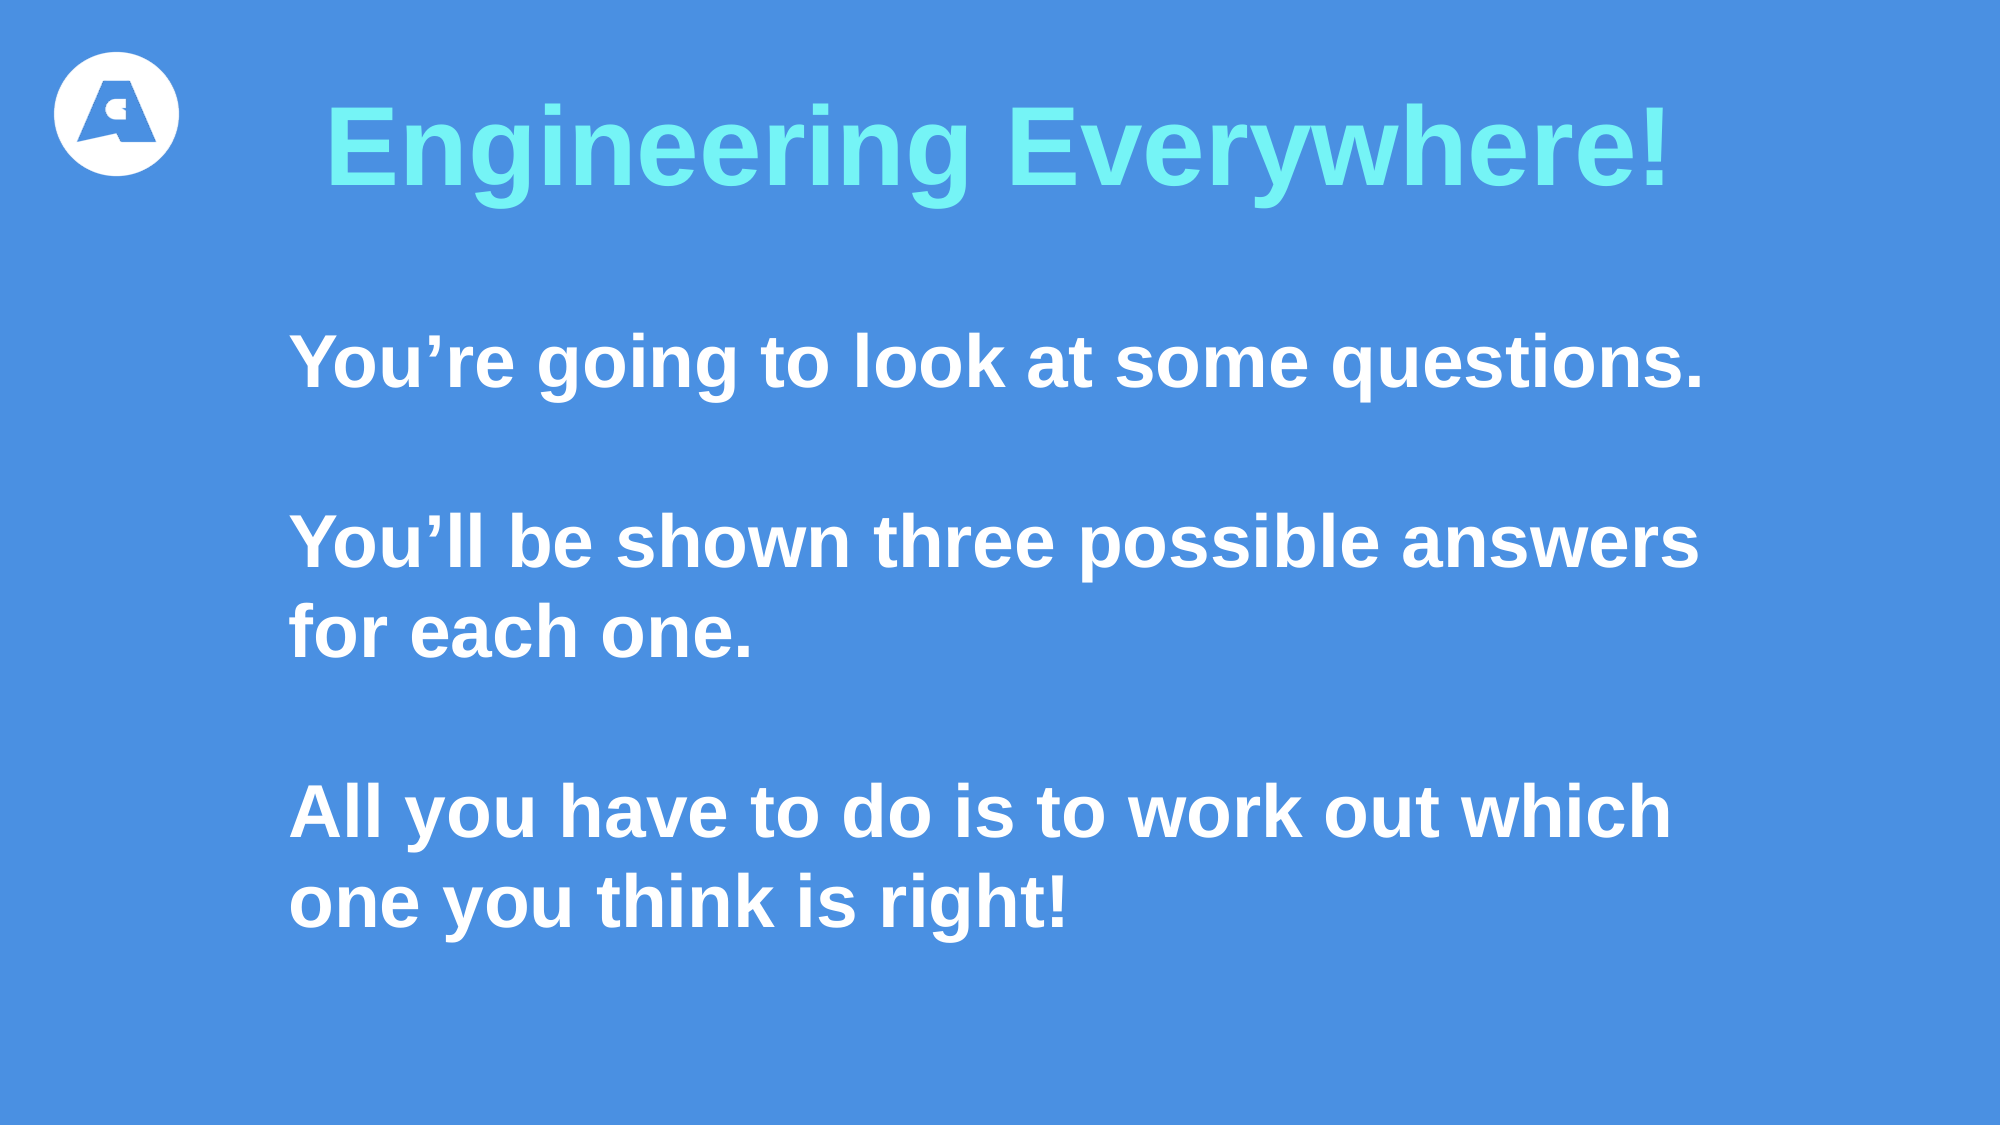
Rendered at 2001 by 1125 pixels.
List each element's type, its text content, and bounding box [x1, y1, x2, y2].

picture [40, 38, 193, 190]
text_box You’re going to look at some questions. You’ll be shown three possible answers for each one. All you have to do is to work out which one you think is right! [273, 305, 1727, 950]
text_box Engineering Everywhere! [93, 65, 1907, 215]
